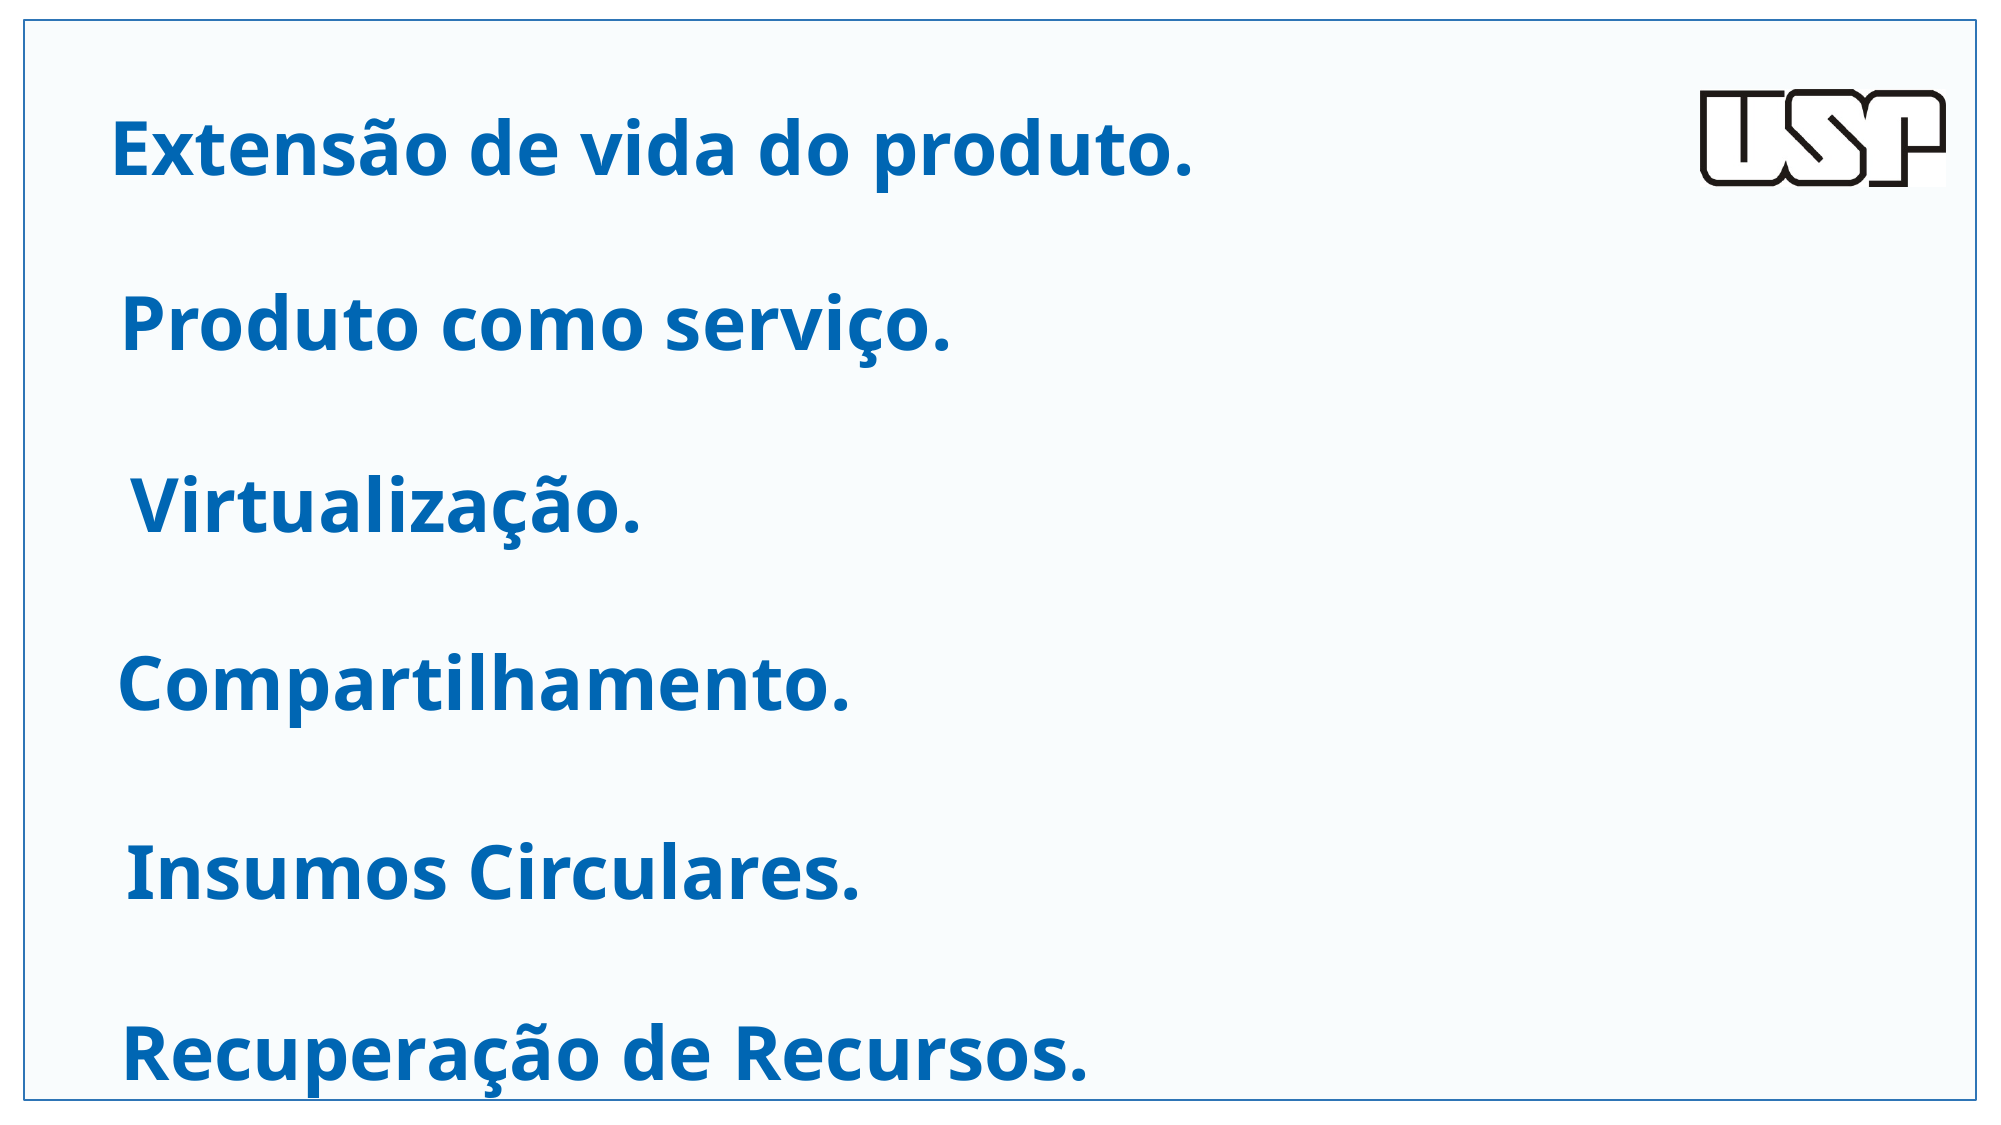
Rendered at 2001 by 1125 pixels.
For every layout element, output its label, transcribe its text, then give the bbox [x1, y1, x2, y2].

picture [1700, 89, 1946, 187]
text_box Produto como serviço. [104, 223, 968, 373]
text_box Recuperação de Recursos. [106, 952, 1106, 1103]
text_box Virtualização. [116, 404, 658, 555]
text_box Extensão de vida do produto. [94, 48, 1211, 198]
text_box Compartilhamento. [102, 583, 867, 734]
text_box Insumos Circulares. [111, 772, 878, 922]
text_box [24, 19, 1976, 1101]
